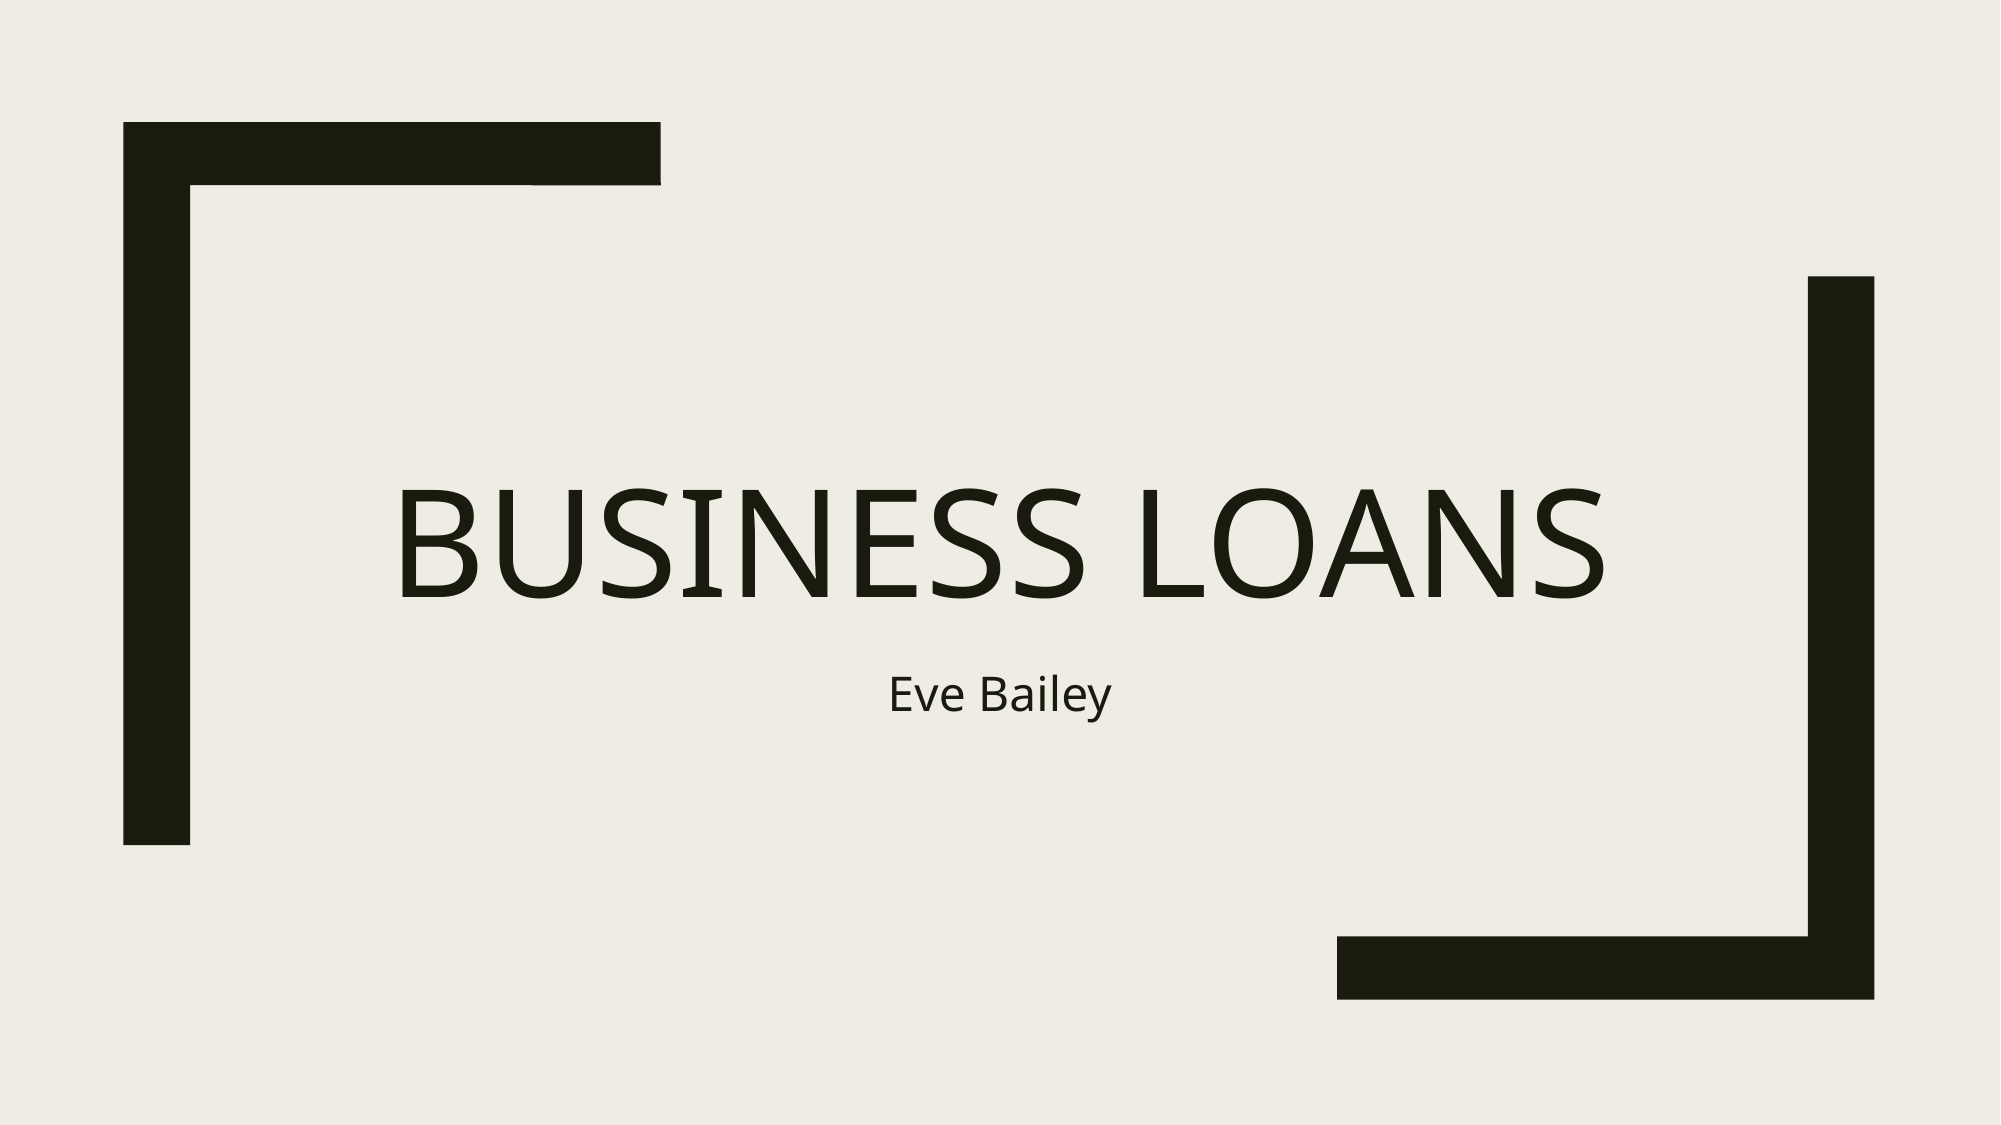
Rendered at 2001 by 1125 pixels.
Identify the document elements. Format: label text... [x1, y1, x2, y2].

title Business Loans [314, 293, 1686, 638]
subtitle Eve Bailey [439, 649, 1561, 828]
